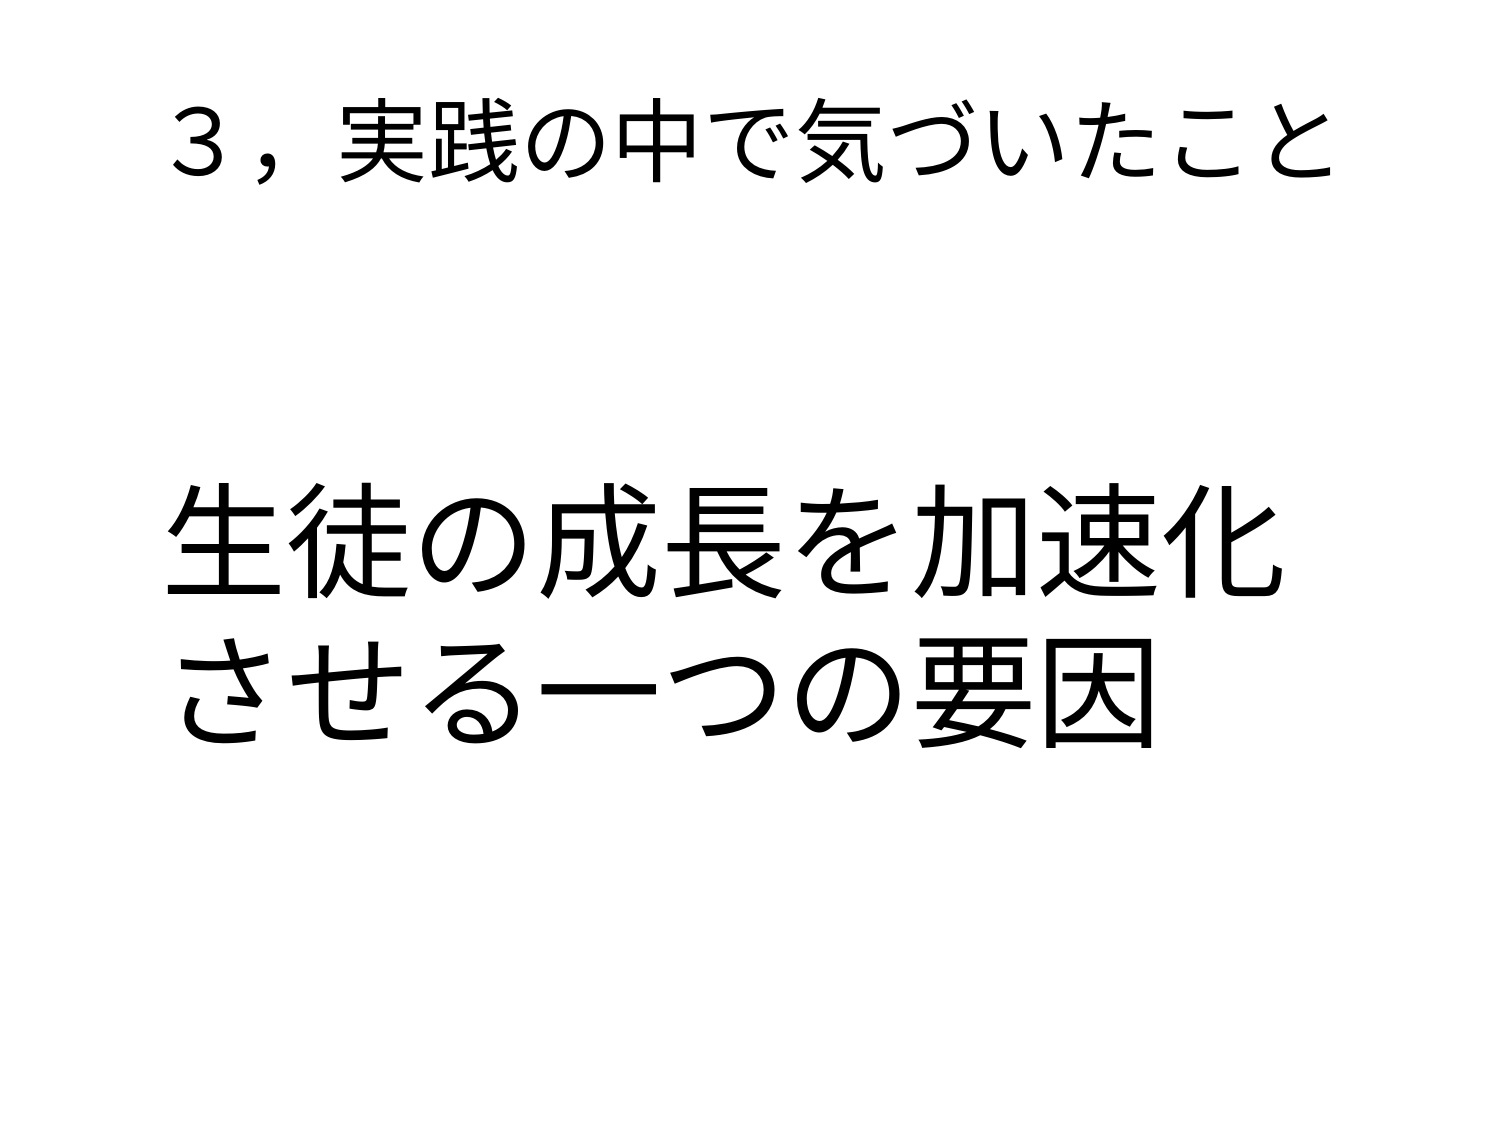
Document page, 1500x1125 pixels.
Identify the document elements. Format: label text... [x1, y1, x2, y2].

title ３，実践の中で気づいたこと [75, 45, 1425, 233]
list 生徒の成長を加速化させる一つの要因 [146, 456, 1354, 686]
